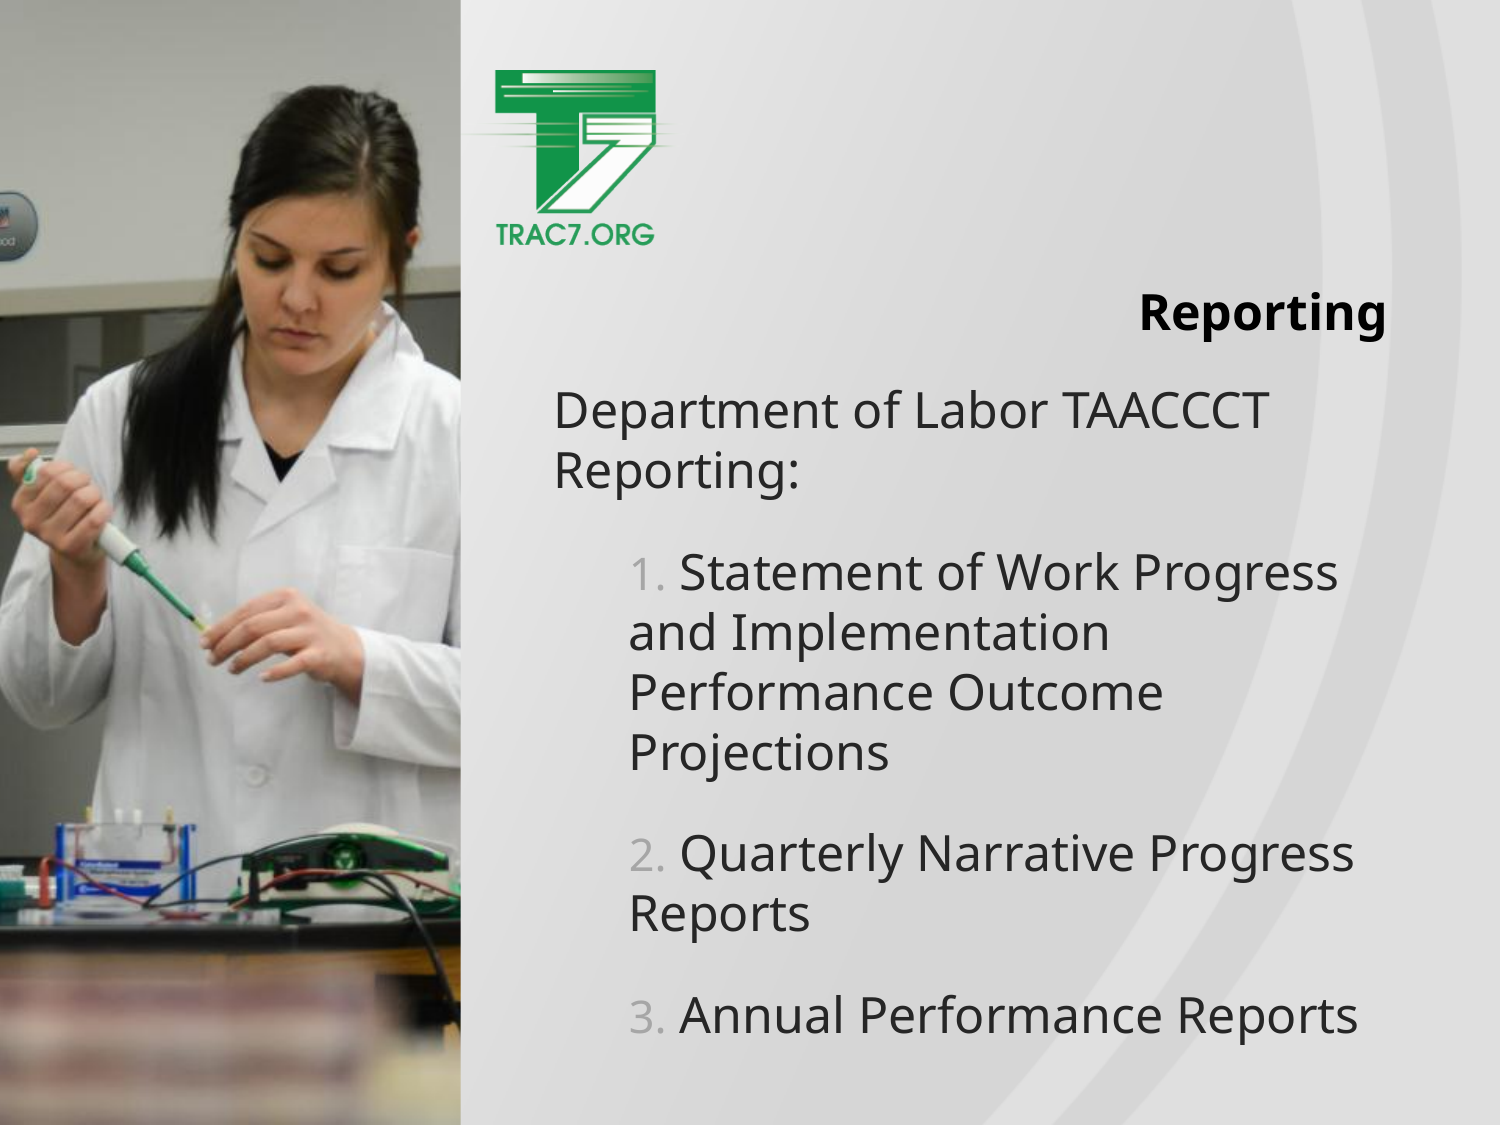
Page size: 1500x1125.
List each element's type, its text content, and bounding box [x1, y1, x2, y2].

subtitle Reporting [539, 272, 1404, 353]
list Department of Labor TAACCCT Reporting: Statement of Work Progress and Implementation Performance Outcome Projections Quarterly Narrative Progress Reports Annual Performance Reports [539, 370, 1404, 1098]
picture [0, 0, 1500, 1125]
